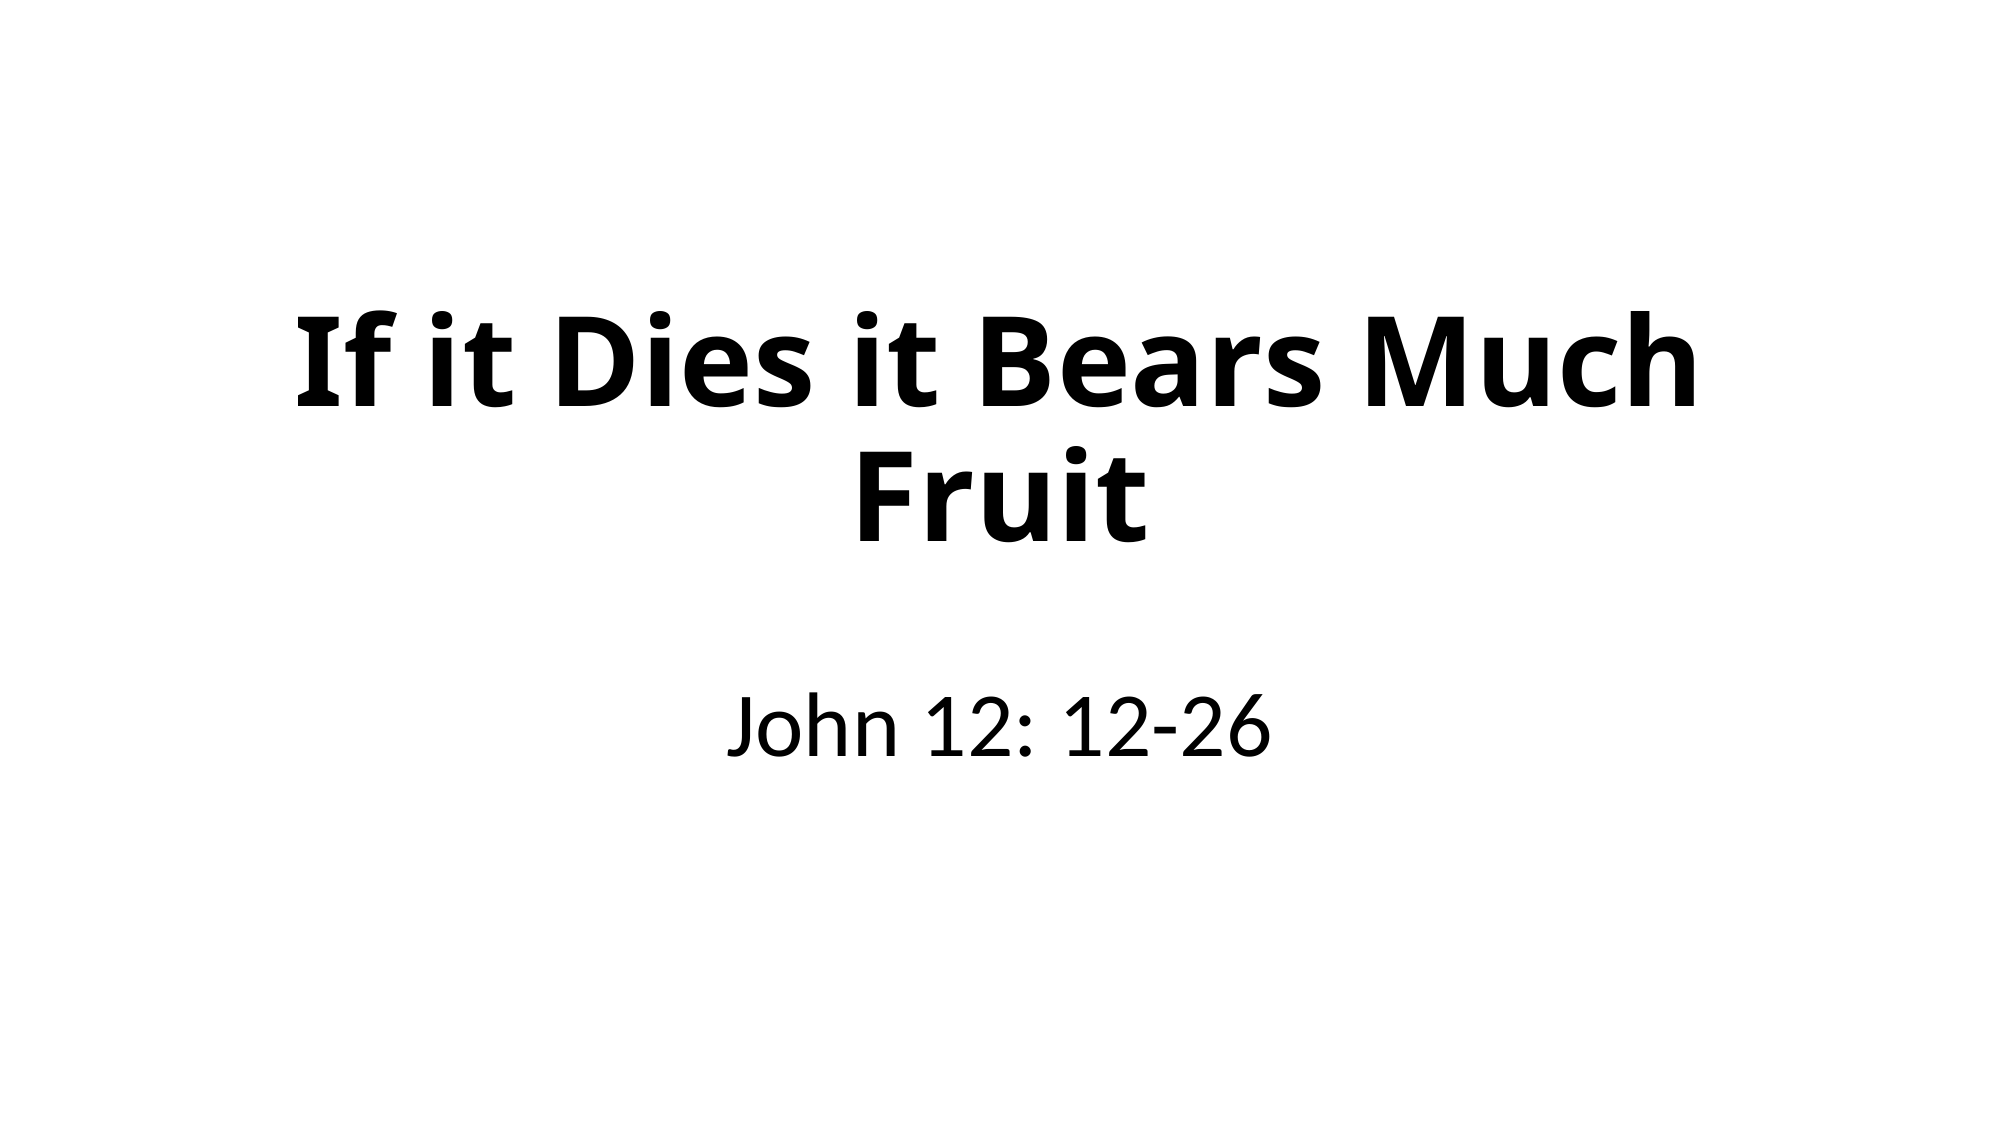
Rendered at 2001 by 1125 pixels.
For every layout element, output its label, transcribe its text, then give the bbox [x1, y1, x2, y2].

subtitle John 12: 12-26 [249, 590, 1750, 863]
title If it Dies it Bears Much Fruit [249, 184, 1750, 576]
